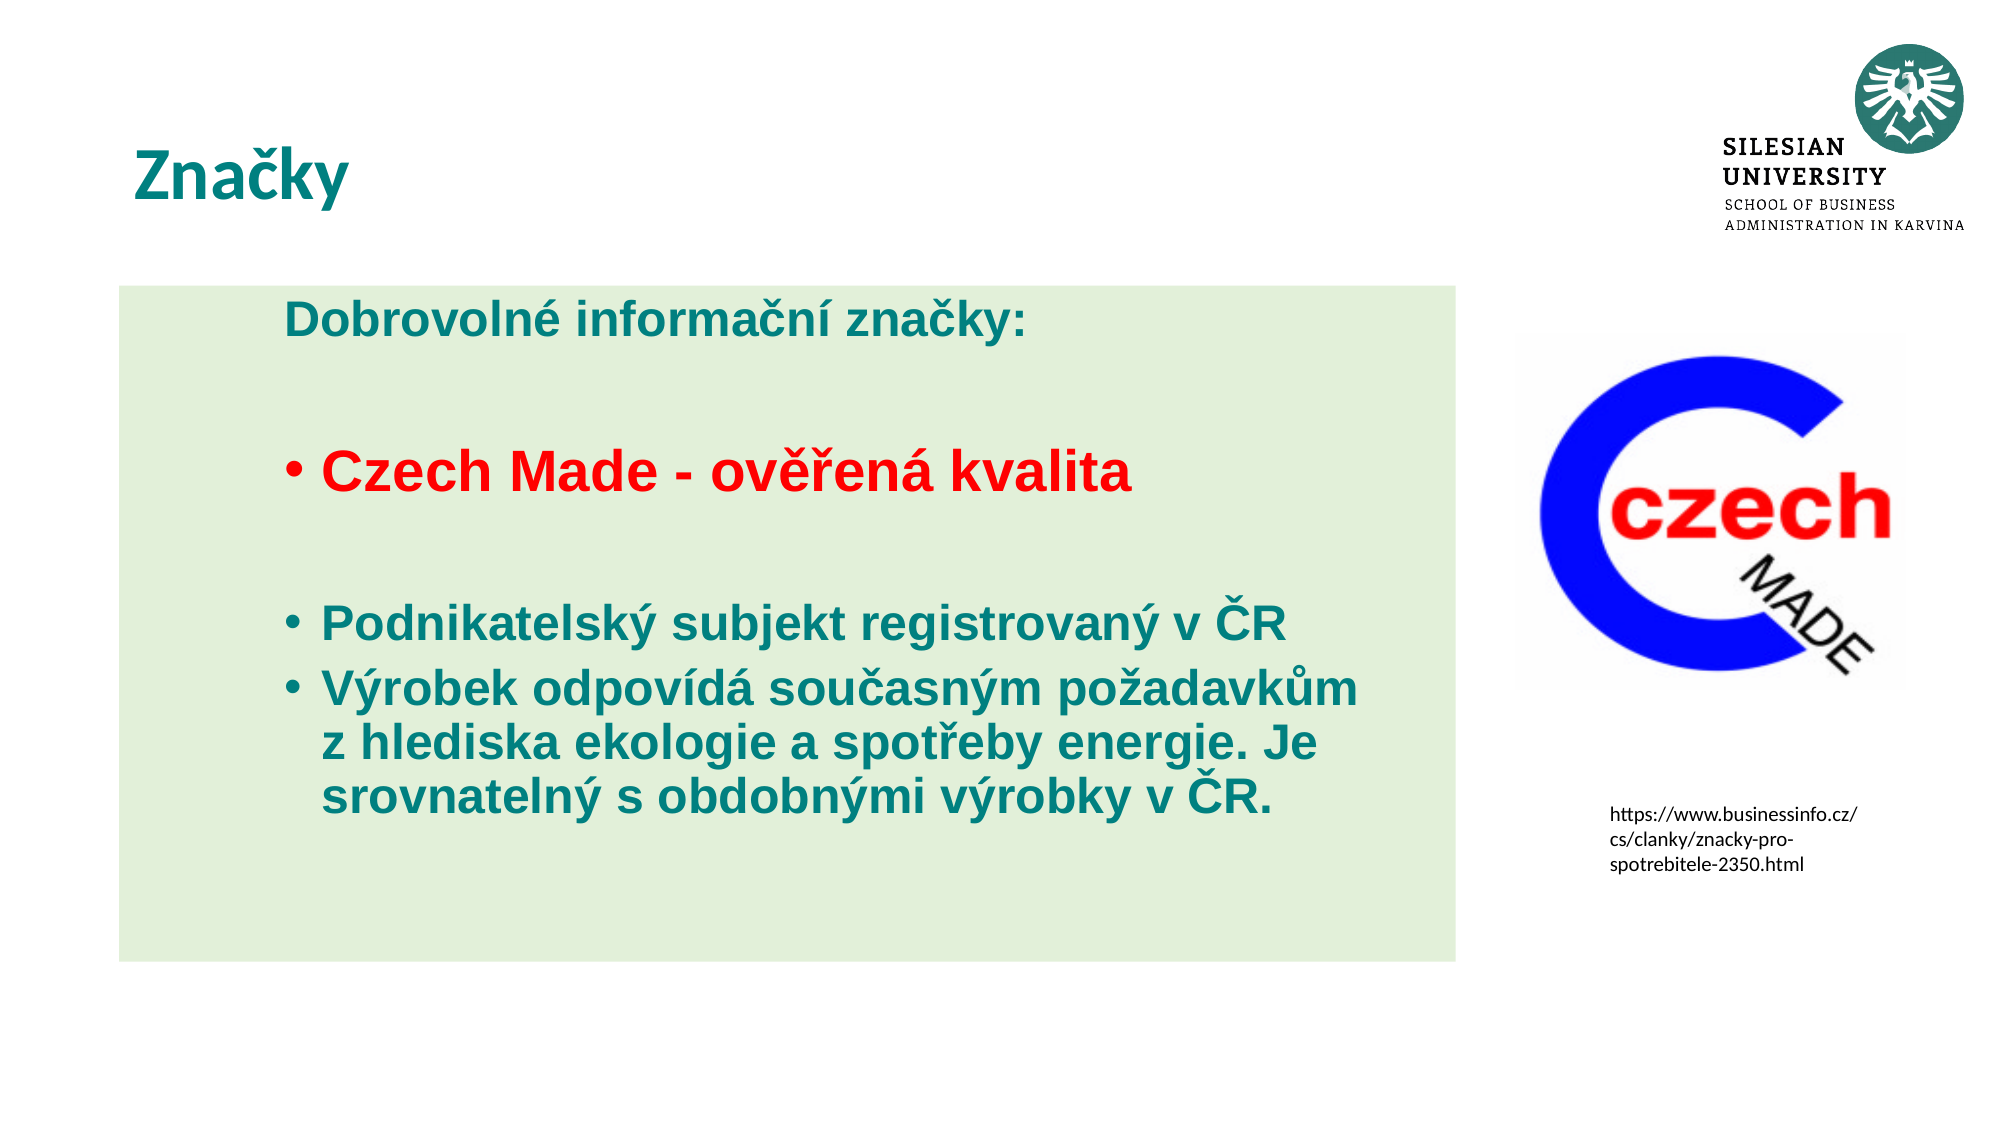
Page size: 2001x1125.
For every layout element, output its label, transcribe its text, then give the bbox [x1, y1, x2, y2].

title Značky [119, 122, 1438, 229]
text_box https://www.businessinfo.cz/cs/clanky/znacky-pro-spotrebitele-2350.html [1594, 793, 1906, 883]
picture [1723, 44, 1964, 230]
list Dobrovolné informační značky: Czech Made - ověřená kvalita Podnikatelský subjekt registrovaný v ČR Výrobek odpovídá současným požadavkům z hlediska ekologie a spotřeby energie. Je srovnatelný s obdobnými výrobky v ČR. [119, 285, 1456, 962]
picture [1515, 333, 1906, 690]
